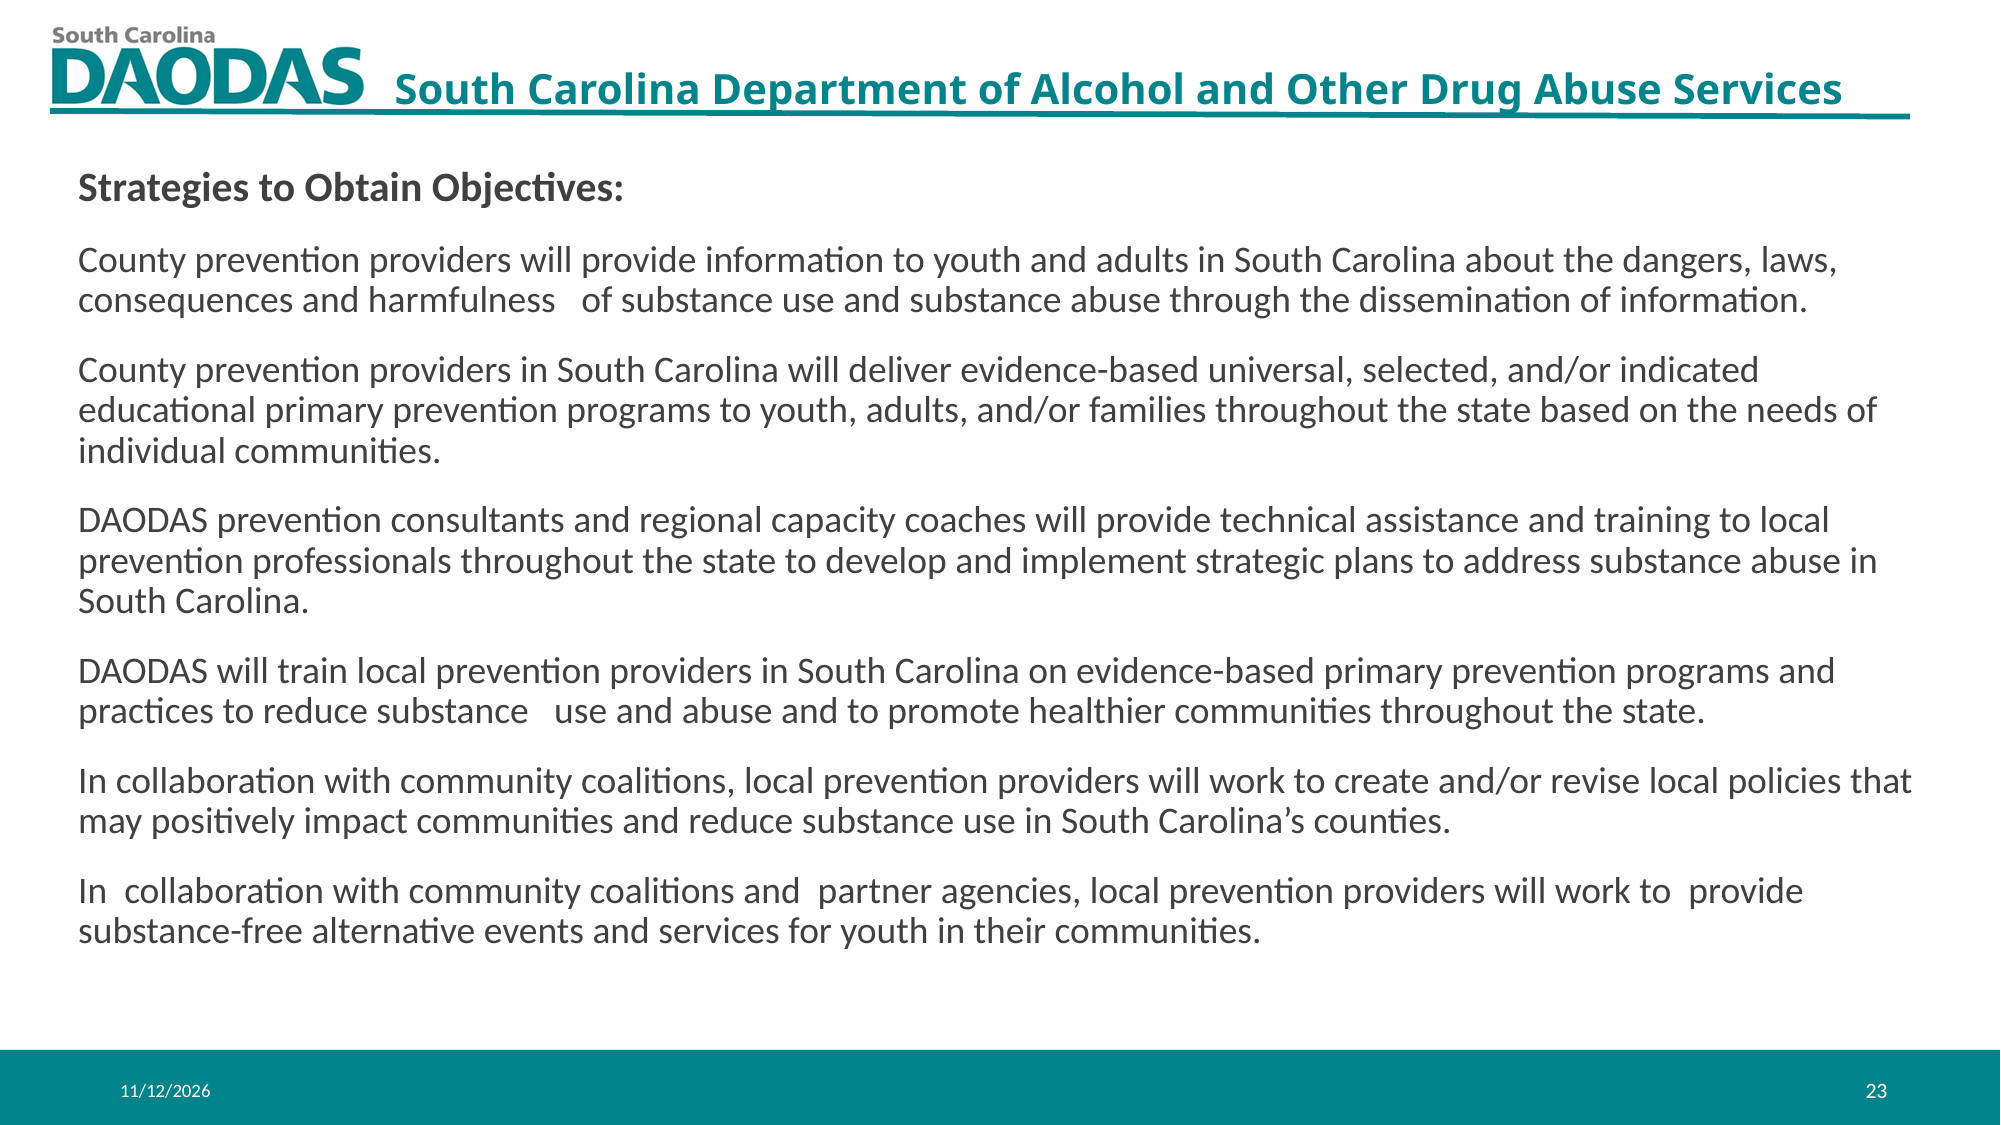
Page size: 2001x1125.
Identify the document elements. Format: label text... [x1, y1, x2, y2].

picture [50, 24, 364, 106]
list Strategies to Obtain Objectives: County prevention providers will provide information to youth and adults in South Carolina about the dangers, laws, consequences and harmfulness of substance use and substance abuse through the dissemination of information. County prevention providers in South Carolina will deliver evidence-based universal, selected, and/or indicated educational primary prevention programs to youth, adults, and/or families throughout the state based on the needs of individual communities. DAODAS prevention consultants and regional capacity coaches will provide technical assistance and training to local prevention professionals throughout the state to develop and implement strategic plans to address substance abuse in South Carolina. DAODAS will train local prevention providers in South Carolina on evidence-based primary prevention programs and practices to reduce substance use and abuse and to promote healthier communities throughout the state. In collaboration with community coalitions, local prevention providers will work to create and/or revise local policies that may positively impact communities and reduce substance use in South Carolina’s counties. In collaboration with community coalitions and partner agencies, local prevention providers will work to provide substance-free alternative events and services for youth in their communities. [48, 158, 1945, 963]
slide_number 23 [1687, 1059, 1903, 1120]
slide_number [105, 1059, 511, 1120]
